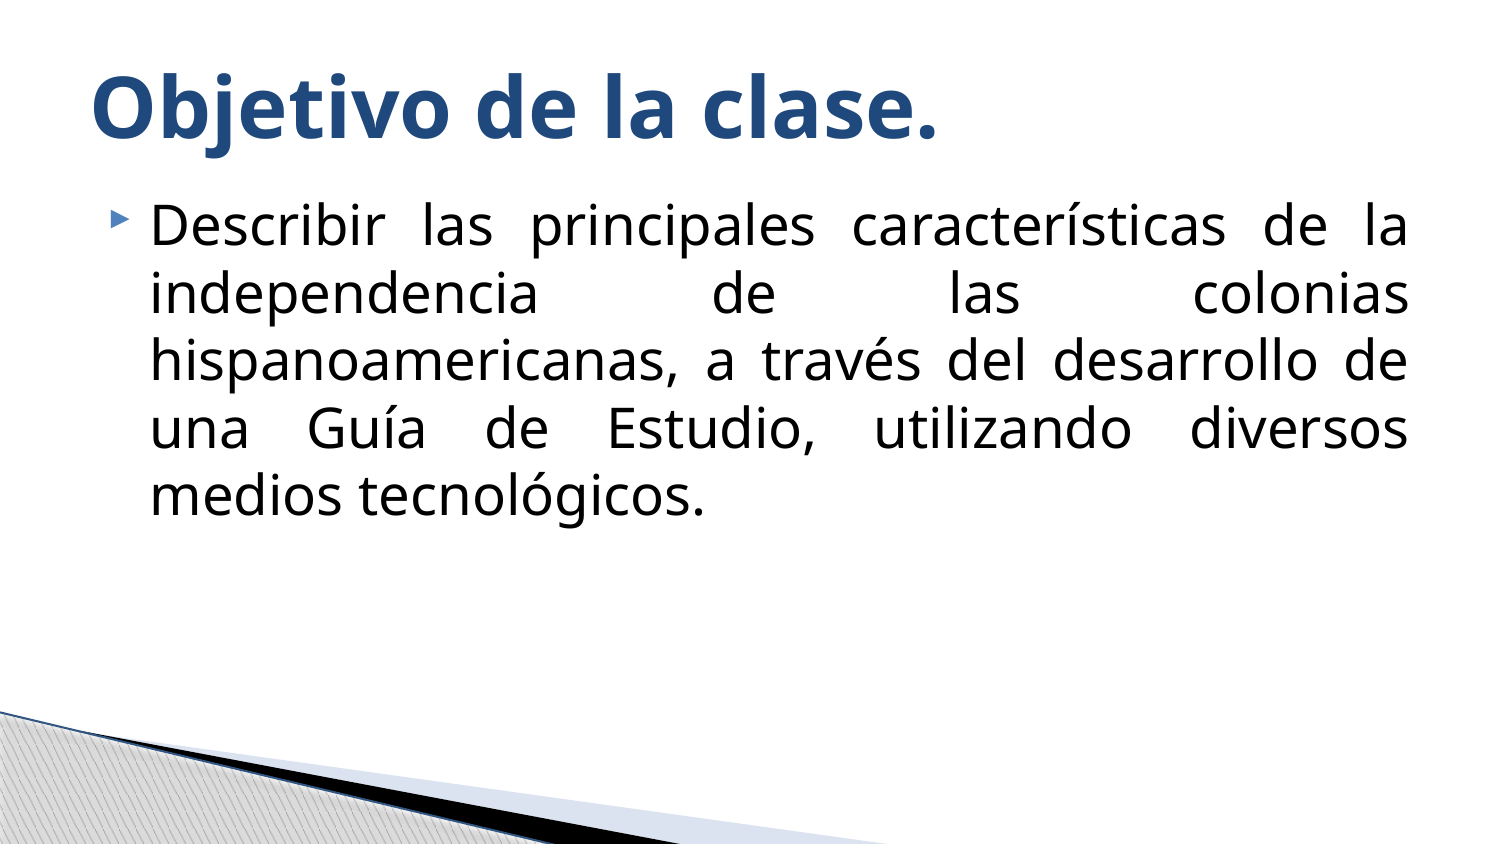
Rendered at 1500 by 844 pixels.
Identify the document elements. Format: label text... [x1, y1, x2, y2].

list Describir las principales características de la independencia de las colonias hispanoamericanas, a través del desarrollo de una Guía de Estudio, utilizando diversos medios tecnológicos. [75, 182, 1425, 740]
title Objetivo de la clase. [75, 33, 1425, 175]
